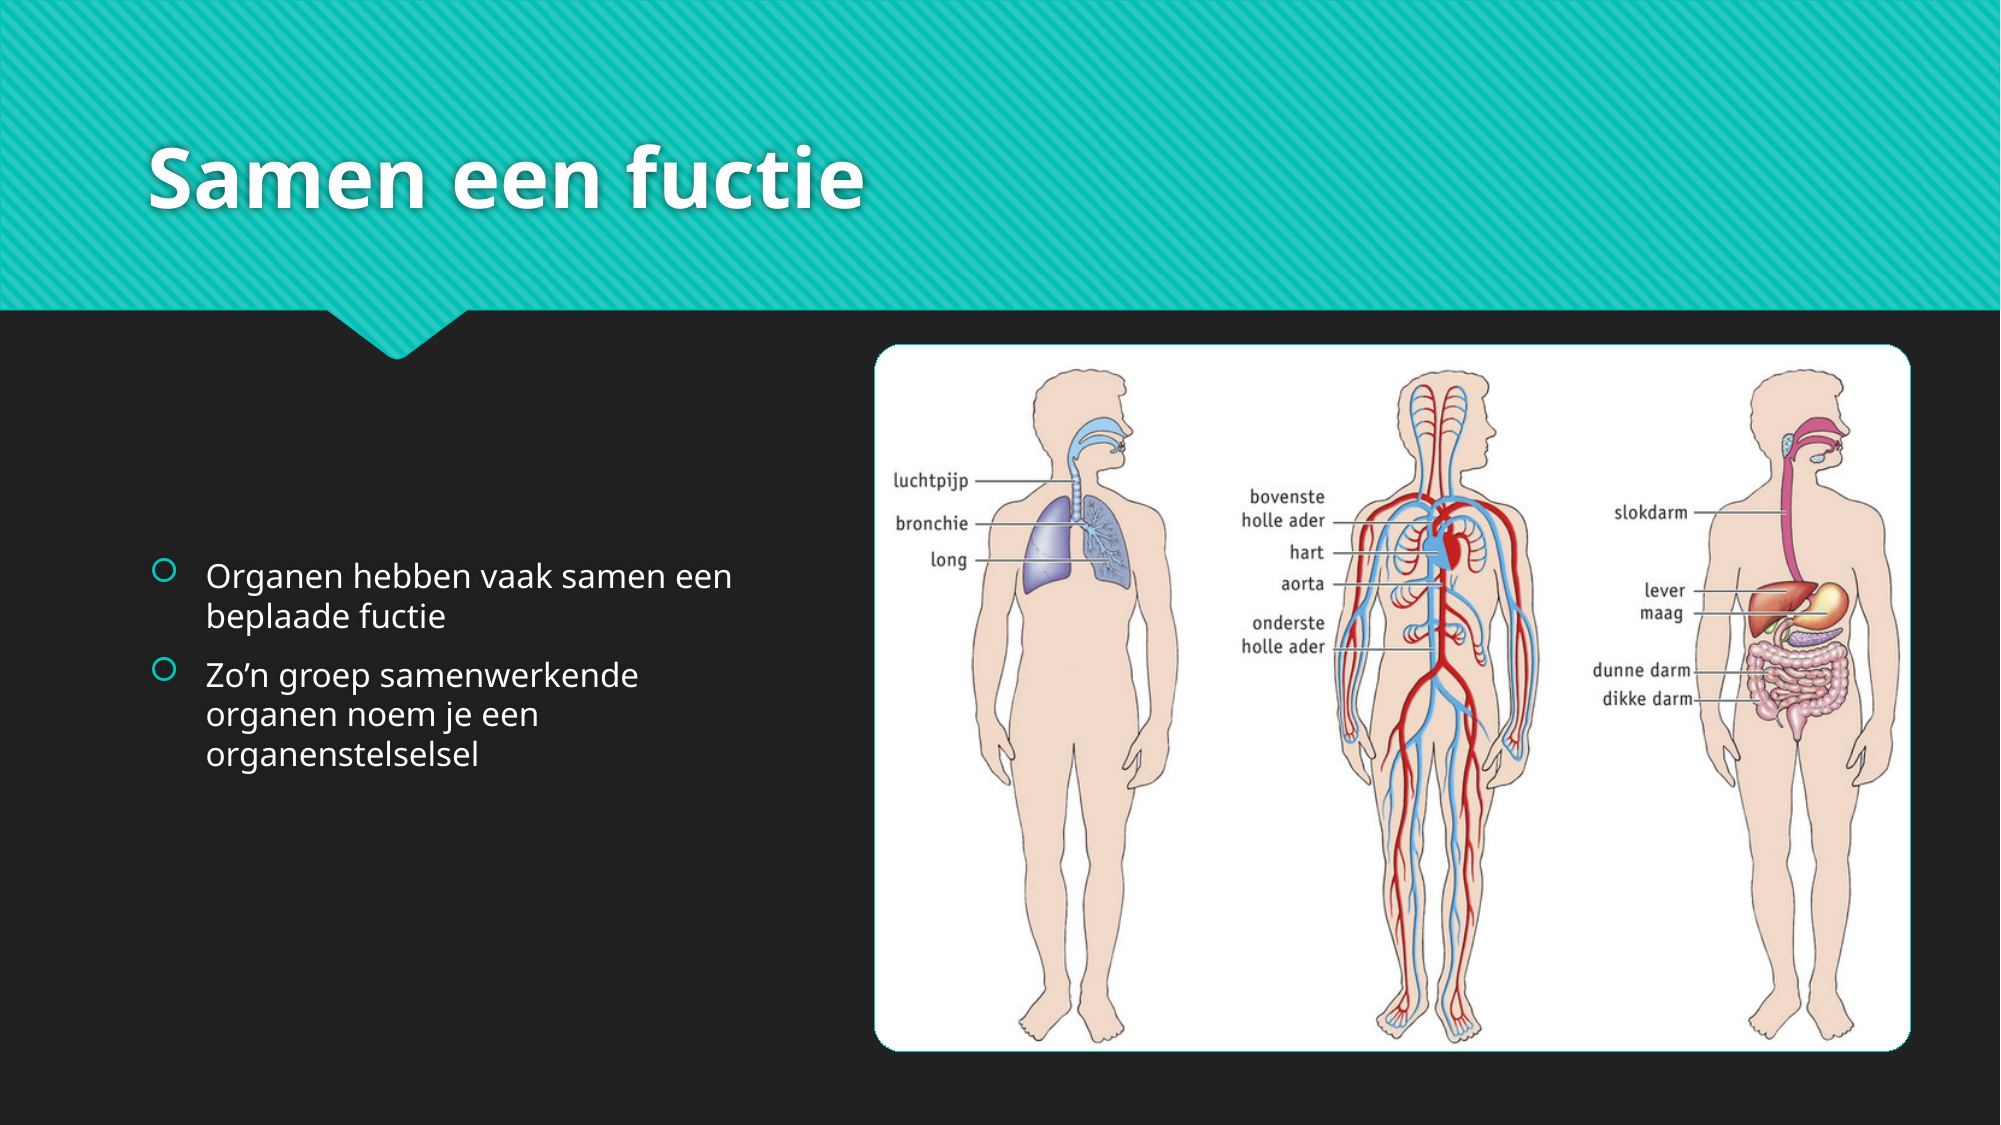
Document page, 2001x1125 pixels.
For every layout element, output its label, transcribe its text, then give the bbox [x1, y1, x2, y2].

picture [874, 343, 1912, 1052]
list Organen hebben vaak samen een beplaade fuctie Zo’n groep samenwerkende organen noem je een organenstelselsel [134, 395, 764, 992]
title Samen een fuctie [132, 73, 1868, 233]
